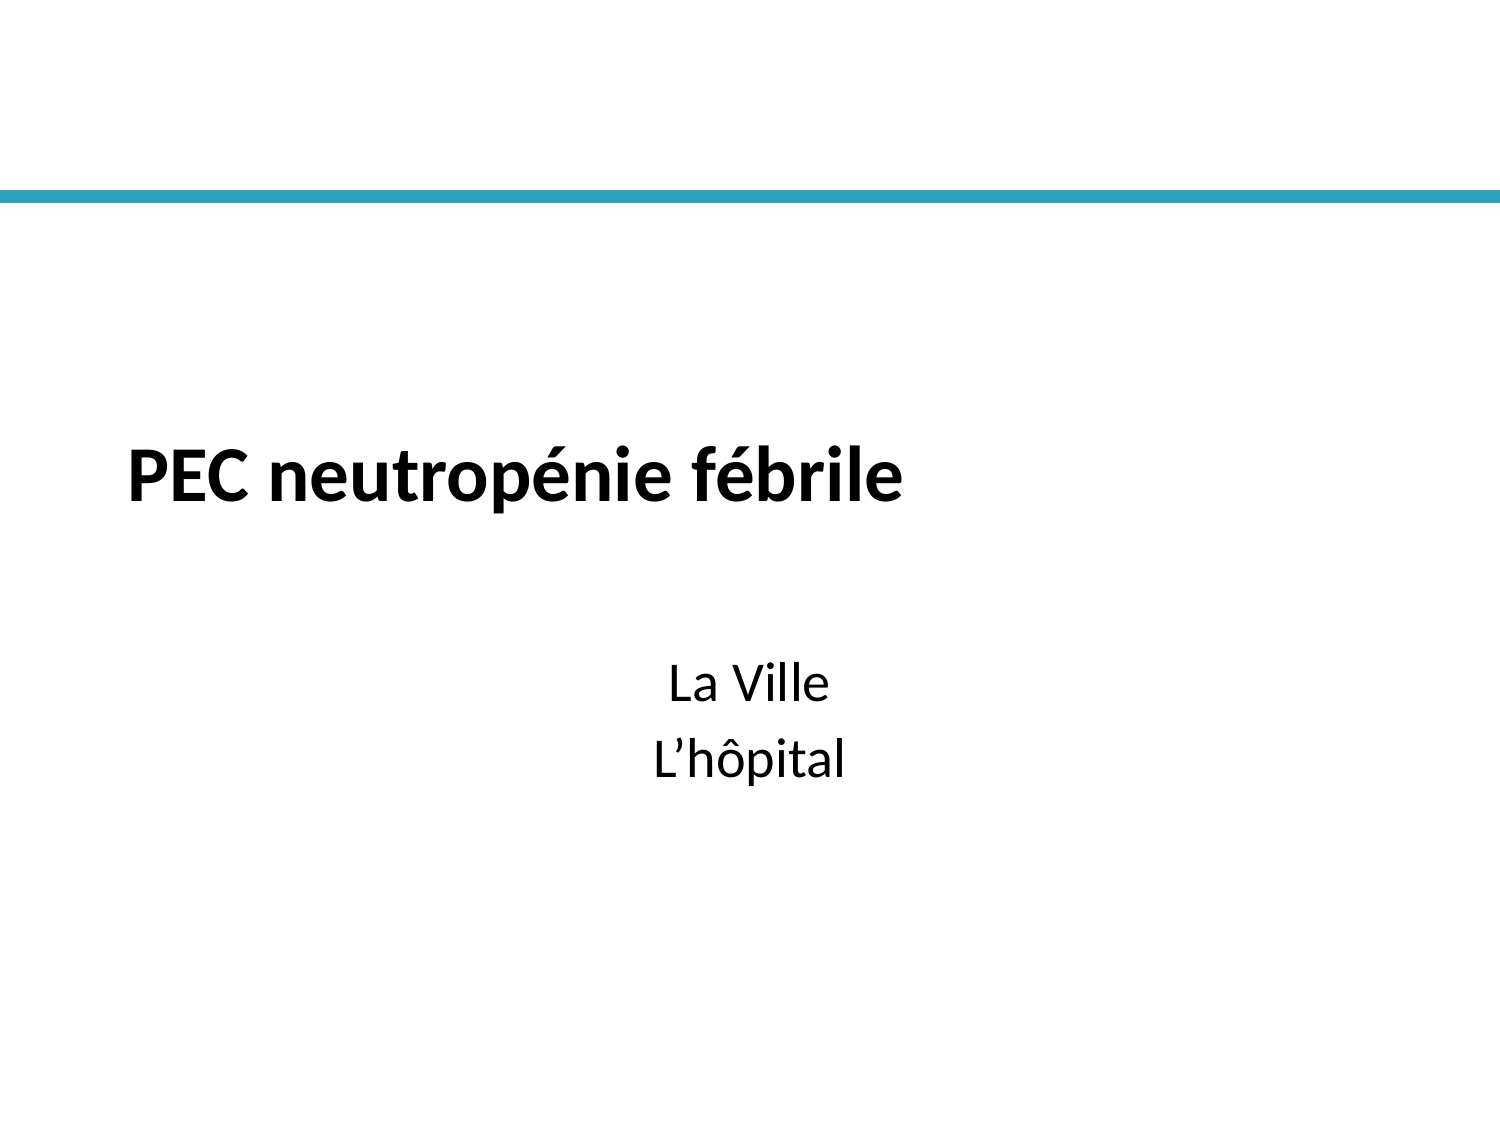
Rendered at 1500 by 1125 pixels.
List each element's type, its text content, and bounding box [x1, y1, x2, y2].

title PEC neutropénie fébrile [112, 349, 1388, 591]
subtitle La Ville L’hôpital [224, 637, 1276, 926]
